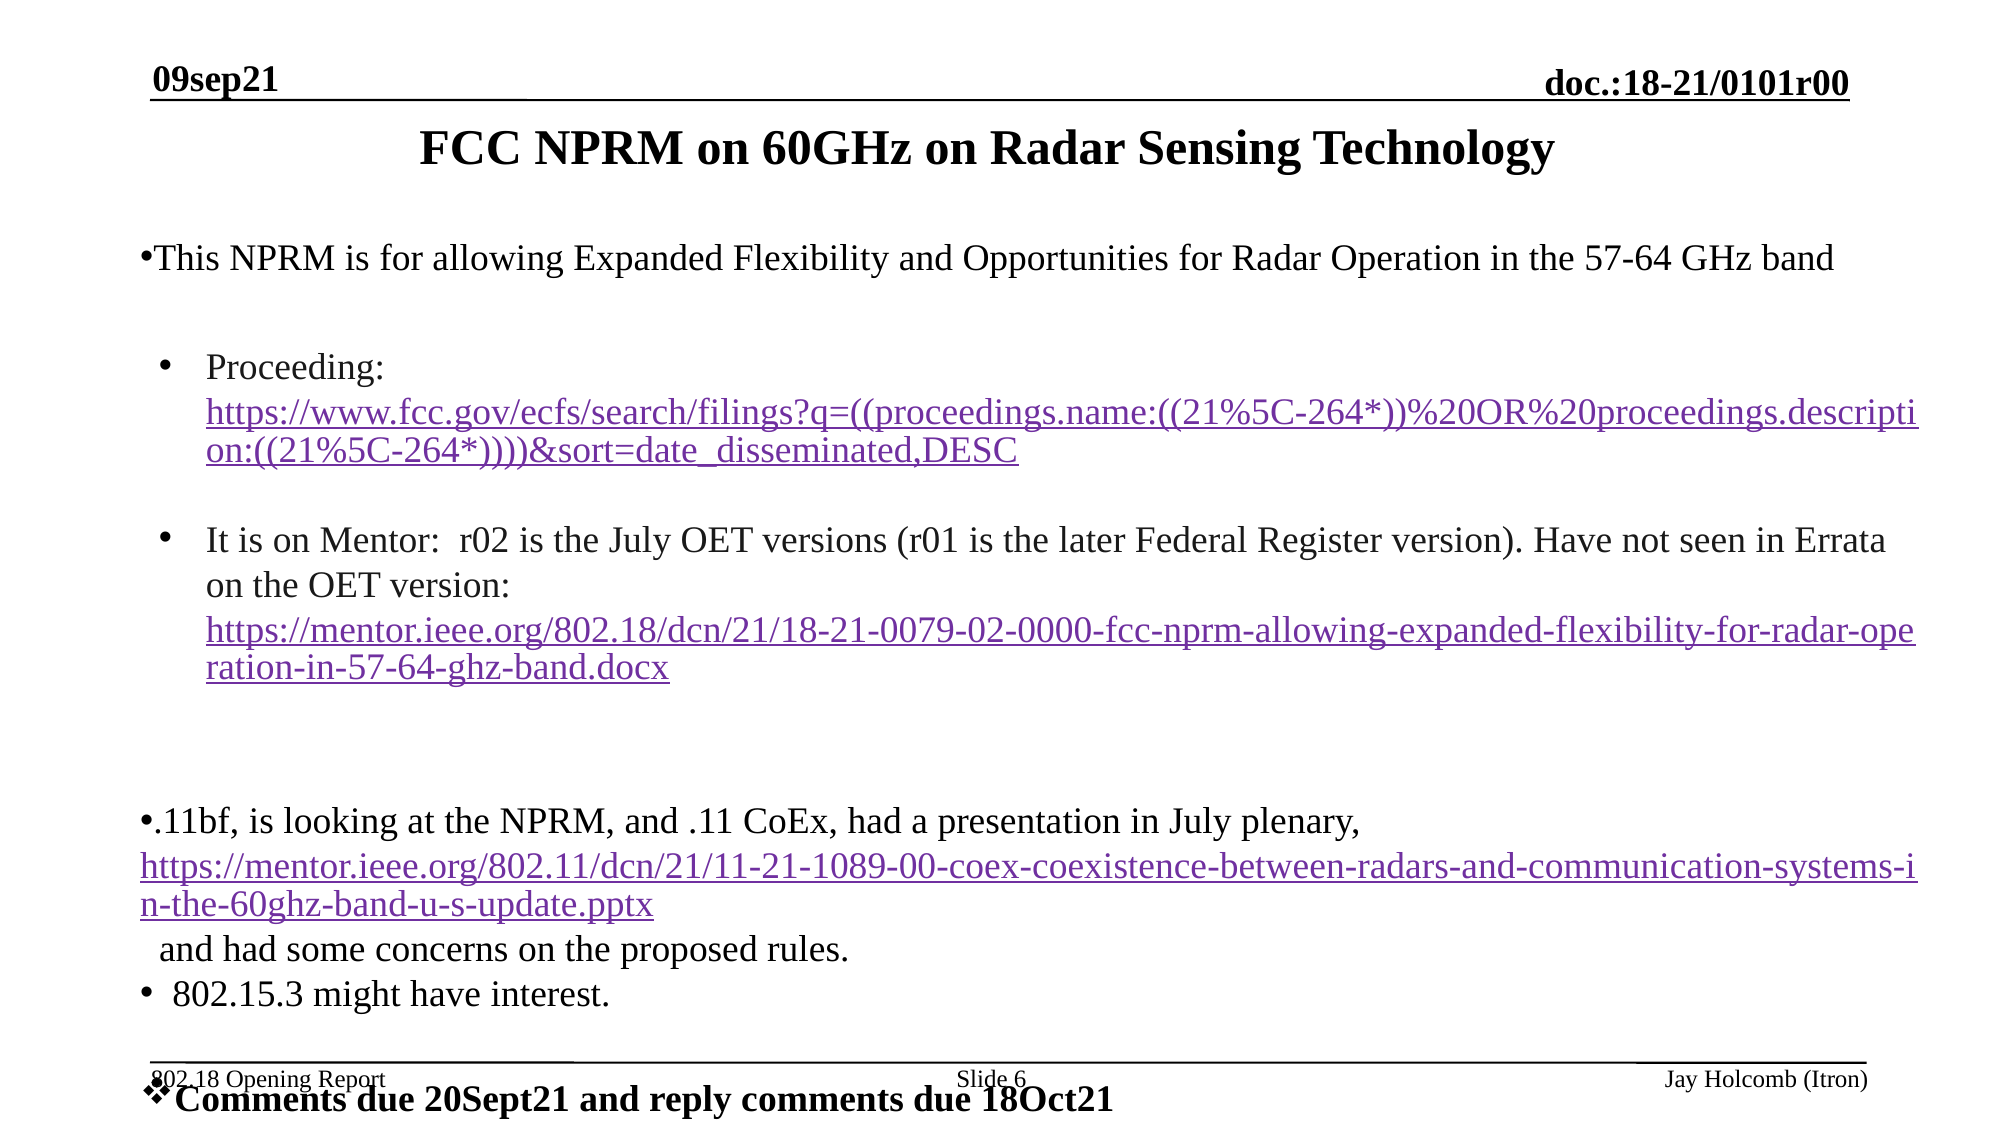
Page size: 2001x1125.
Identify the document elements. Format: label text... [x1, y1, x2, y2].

footer Jay Holcomb (Itron) [1171, 1061, 1869, 1093]
slide_number Slide 6 [916, 1061, 1067, 1123]
list This NPRM is for allowing Expanded Flexibility and Opportunities for Radar Operation in the 57-64 GHz band Proceeding: https://www.fcc.gov/ecfs/search/filings?q=((proceedings.name:((21%5C-264*))%20OR%20proceedings.description:((21%5C-264*))))&sort=date_disseminated,DESC It is on Mentor: r02 is the July OET versions (r01 is the later Federal Register version). Have not seen in Errata on the OET version: https://mentor.ieee.org/802.18/dcn/21/18-21-0079-02-0000-fcc-nprm-allowing-expanded-flexibility-for-radar-operation-in-57-64-ghz-band.docx .11bf, is looking at the NPRM, and .11 CoEx, had a presentation in July plenary, https://mentor.ieee.org/802.11/dcn/21/11-21-1089-00-coex-coexistence-between-radars-and-communication-systems-in-the-60ghz-band-u-s-update.pptx and had some concerns on the proposed rules. 802.15.3 might have interest. Comments due 20Sept21 and reply comments due 18Oct21 We did not make doing Comments though effort started up this week to do Reply Comments. Several from .11 are starting on a draft, much will be based on what is in the .11 document, link above. Will be discussing in .18 weekly meetings and very likely will schedule several ad hocs weeks of 19th and/or 26th. With reply comments due Monday 18oct, would be best to approve in .18 by 30sept21. [124, 224, 1938, 1076]
title FCC NPRM on 60GHz on Radar Sensing Technology [362, 106, 1638, 183]
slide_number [152, 54, 563, 100]
